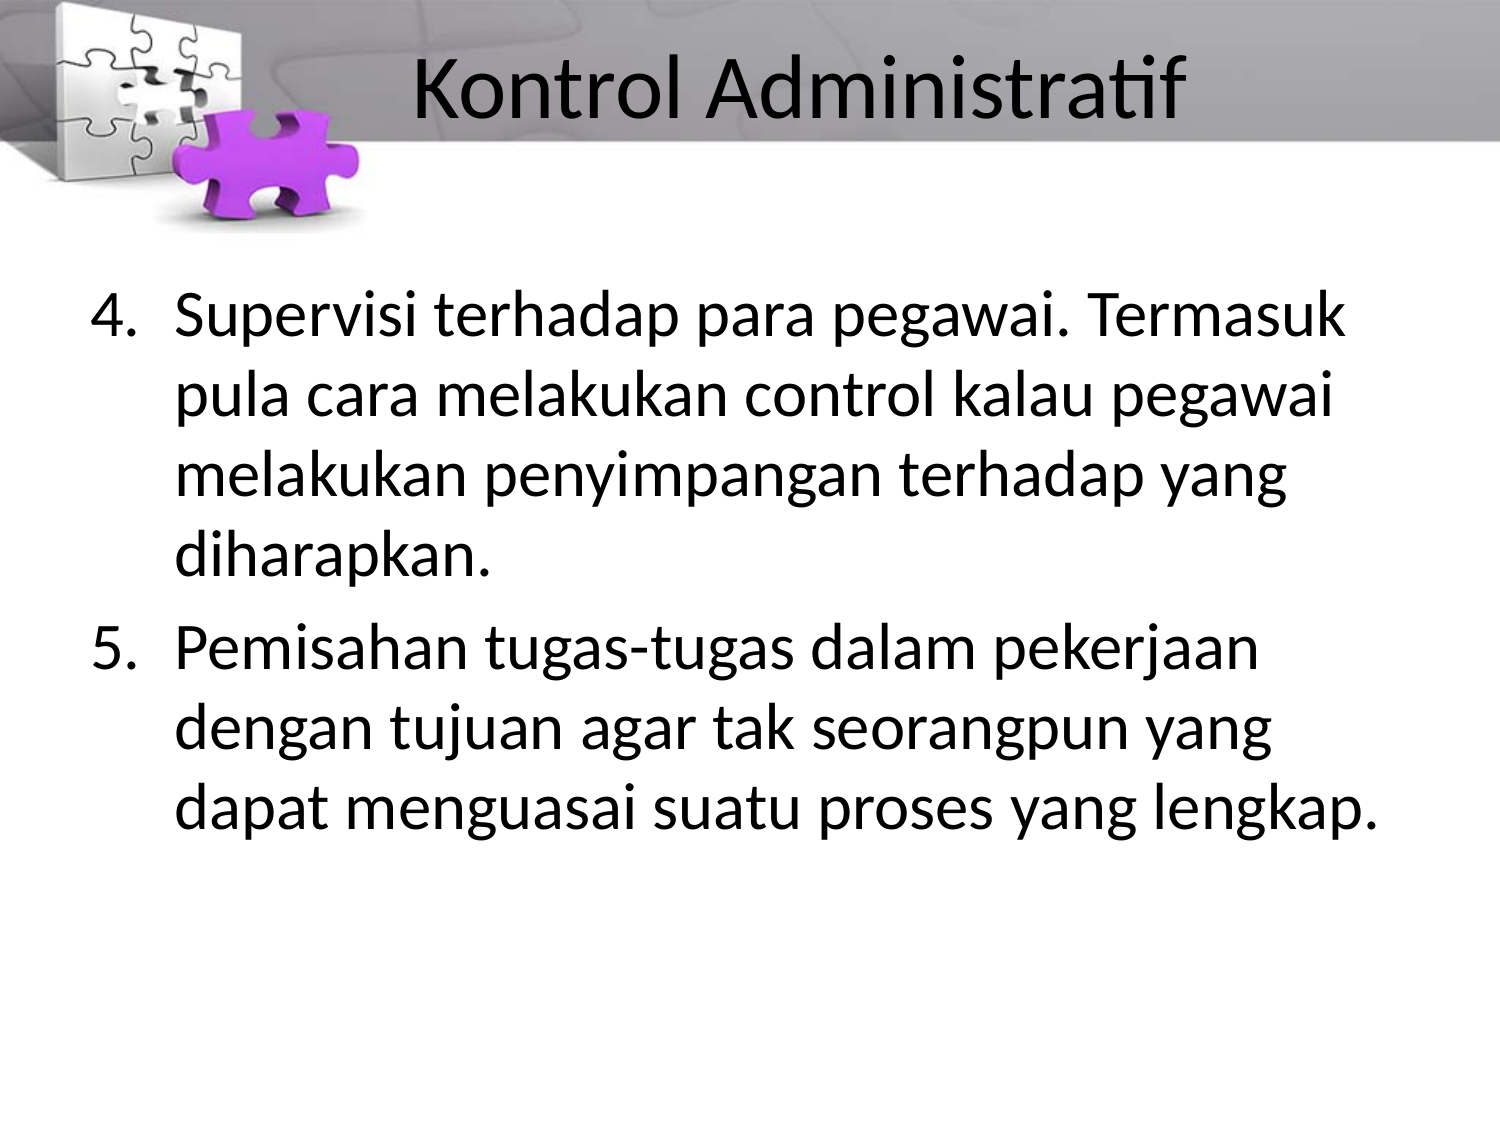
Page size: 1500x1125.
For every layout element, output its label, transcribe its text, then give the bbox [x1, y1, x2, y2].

picture [0, 0, 1500, 1125]
list Supervisi terhadap para pegawai. Termasuk pula cara melakukan control kalau pegawai melakukan penyimpangan terhadap yang diharapkan. Pemisahan tugas-tugas dalam pekerjaan dengan tujuan agar tak seorangpun yang dapat menguasai suatu proses yang lengkap. [75, 262, 1425, 1005]
title Kontrol Administratif [162, 0, 1438, 164]
